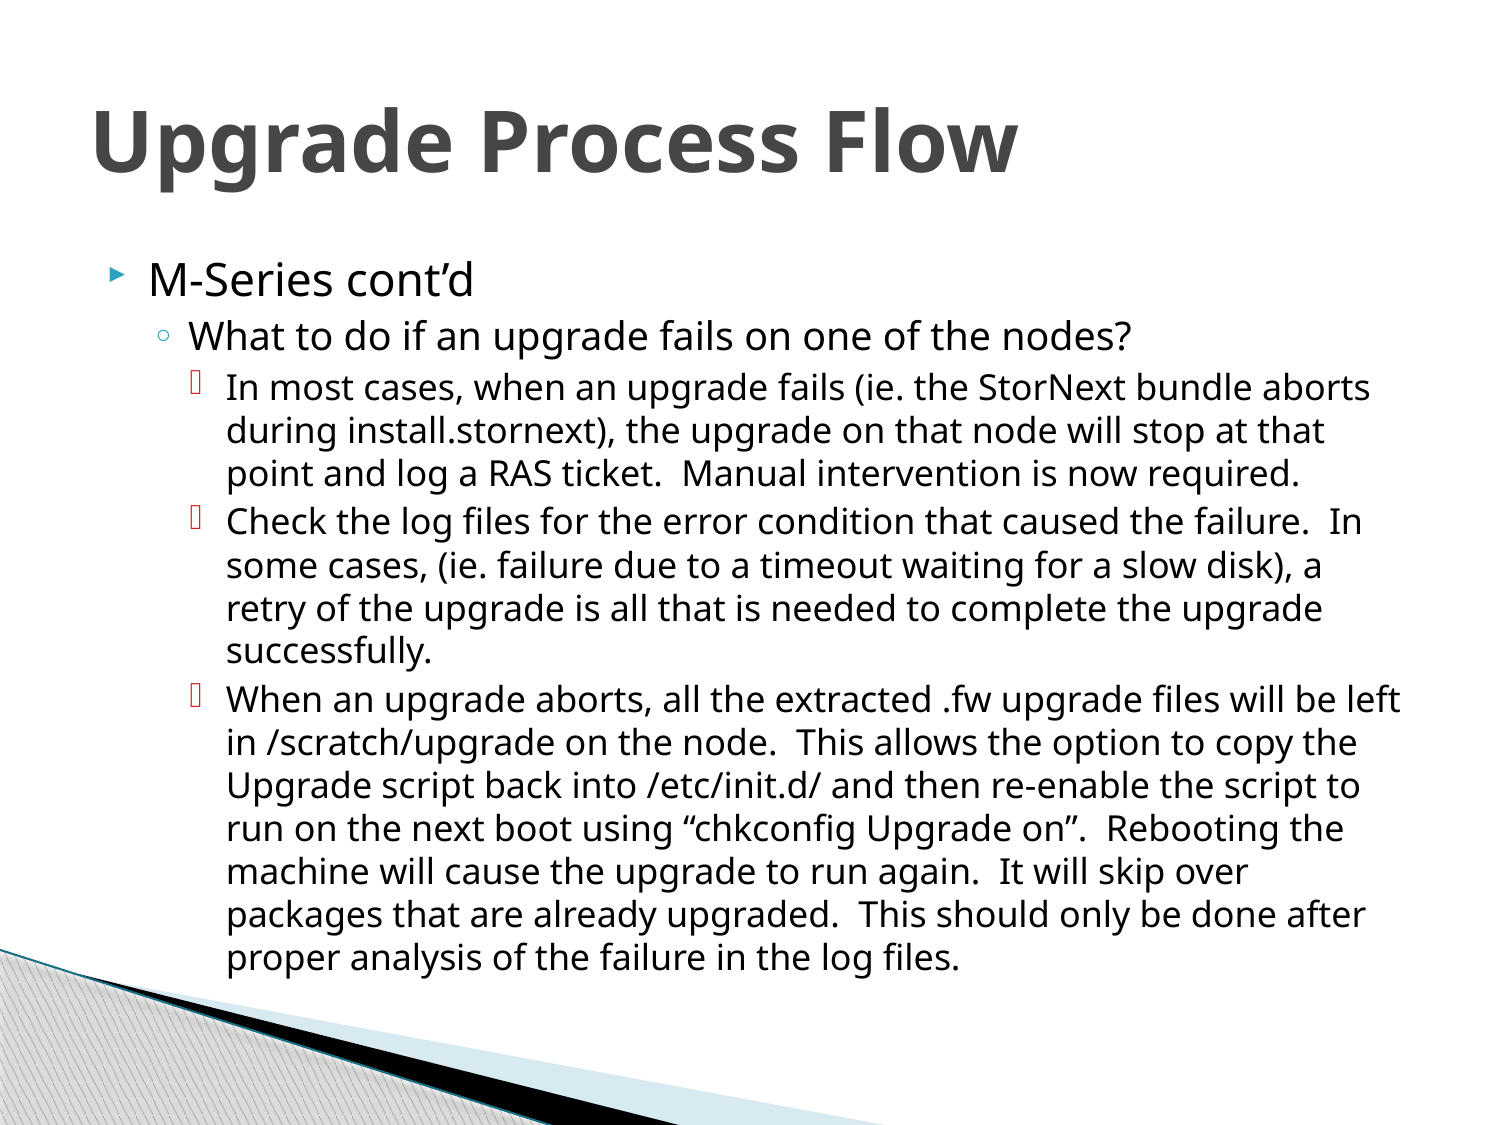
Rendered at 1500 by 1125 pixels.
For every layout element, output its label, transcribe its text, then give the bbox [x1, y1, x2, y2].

list M-Series cont’d What to do if an upgrade fails on one of the nodes? In most cases, when an upgrade fails (ie. the StorNext bundle aborts during install.stornext), the upgrade on that node will stop at that point and log a RAS ticket. Manual intervention is now required. Check the log files for the error condition that caused the failure. In some cases, (ie. failure due to a timeout waiting for a slow disk), a retry of the upgrade is all that is needed to complete the upgrade successfully. When an upgrade aborts, all the extracted .fw upgrade files will be left in /scratch/upgrade on the node. This allows the option to copy the Upgrade script back into /etc/init.d/ and then re-enable the script to run on the next boot using “chkconfig Upgrade on”. Rebooting the machine will cause the upgrade to run again. It will skip over packages that are already upgraded. This should only be done after proper analysis of the failure in the log files. [75, 243, 1425, 986]
title Upgrade Process Flow [75, 45, 1425, 233]
